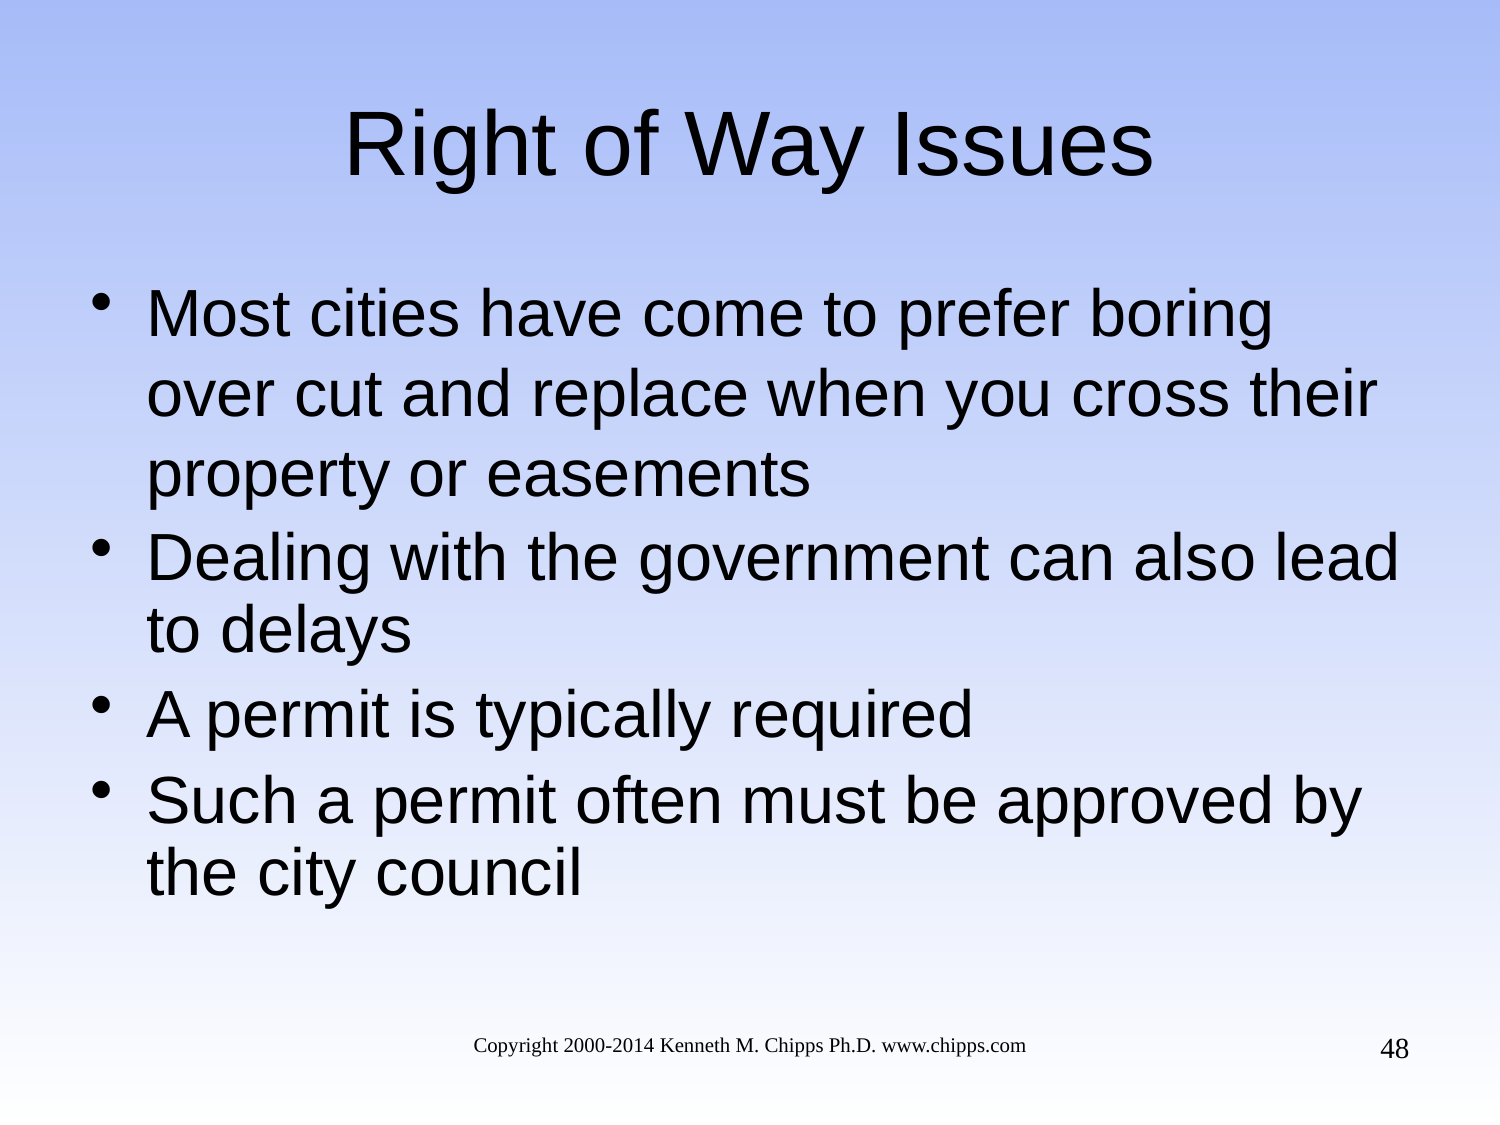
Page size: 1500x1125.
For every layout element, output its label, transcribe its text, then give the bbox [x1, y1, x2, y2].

footer Copyright 2000-2014 Kenneth M. Chipps Ph.D. www.chipps.com [449, 1024, 1051, 1103]
slide_number 48 [1074, 1021, 1426, 1101]
title Right of Way Issues [75, 45, 1425, 233]
list Most cities have come to prefer boring over cut and replace when you cross their property or easements Dealing with the government can also lead to delays A permit is typically required Such a permit often must be approved by the city council [75, 262, 1425, 1005]
